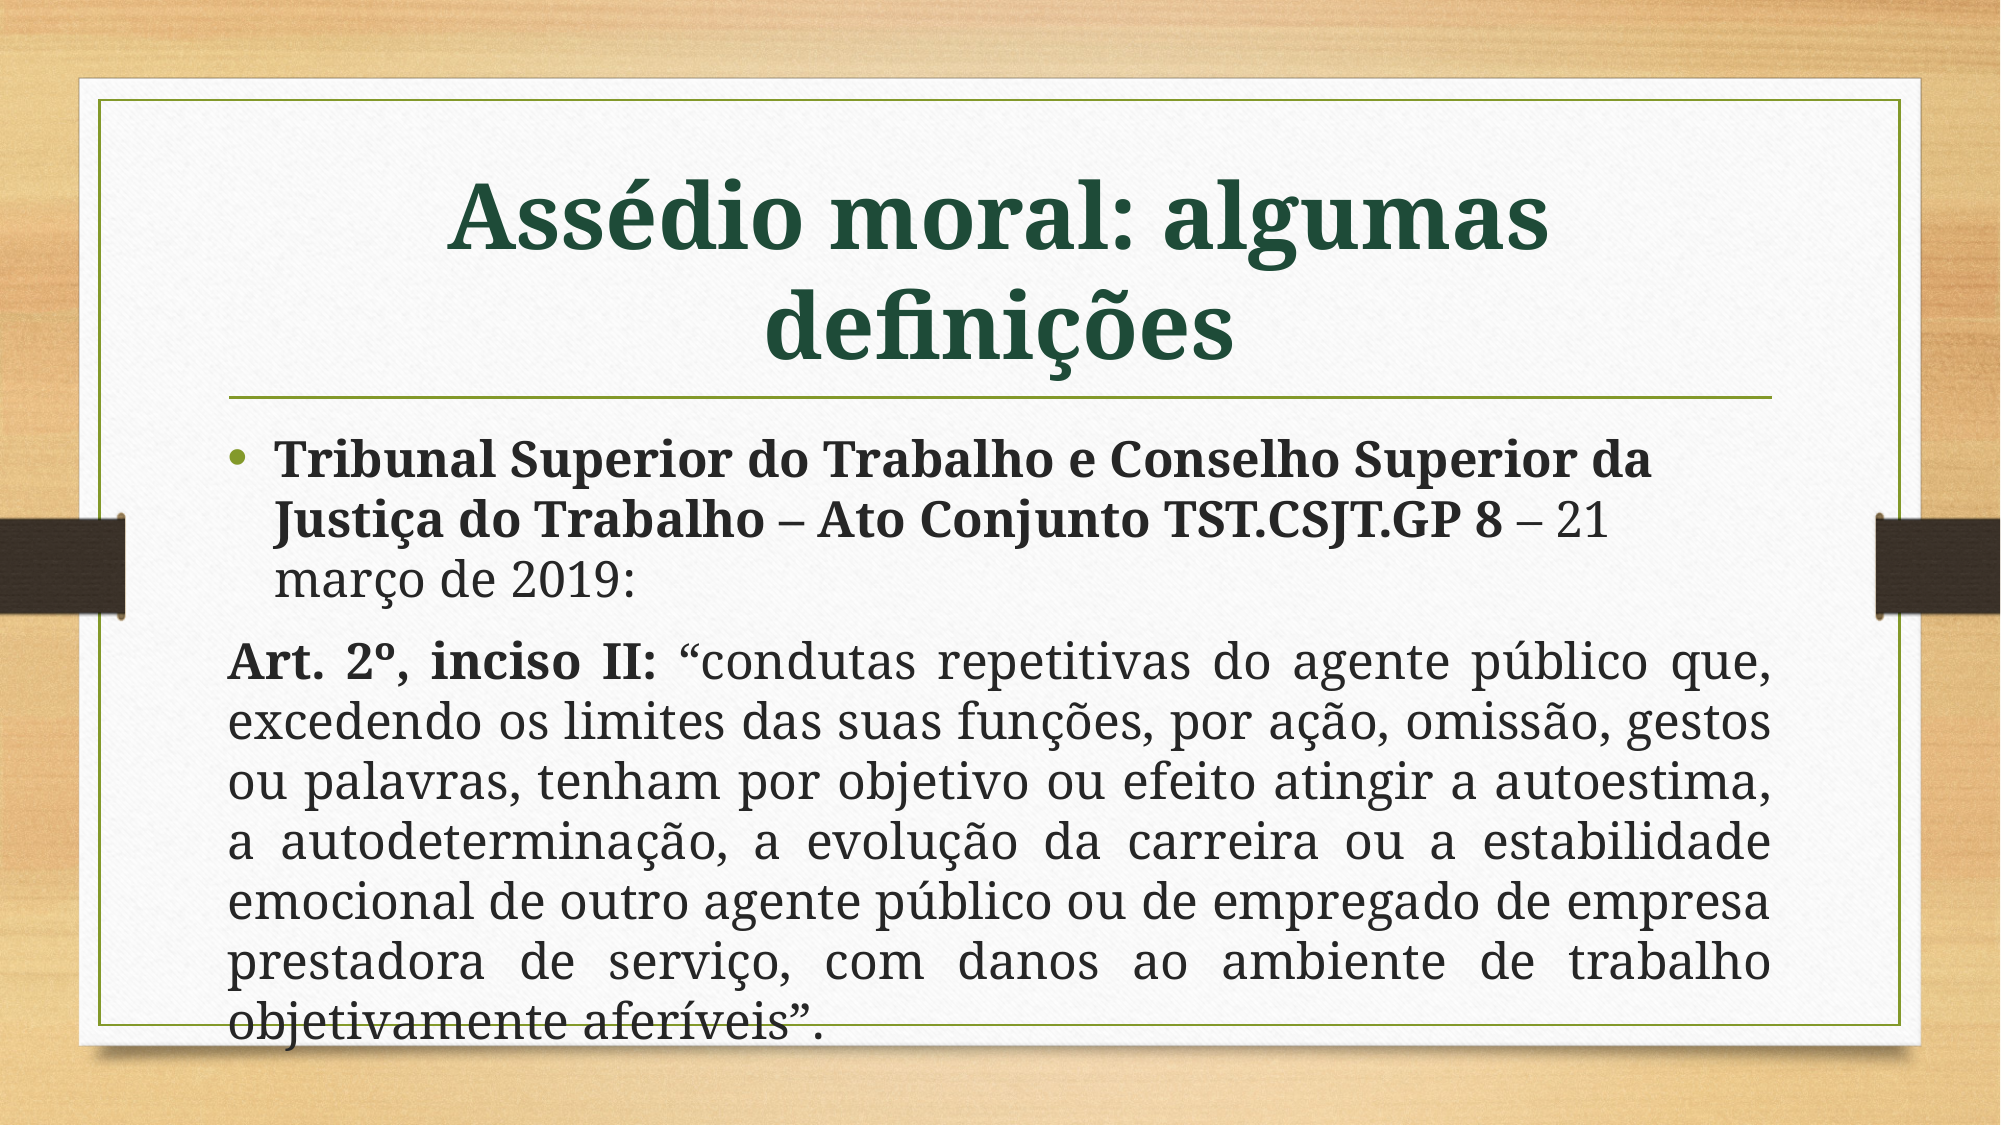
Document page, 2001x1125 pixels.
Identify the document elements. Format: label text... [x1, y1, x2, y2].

list Tribunal Superior do Trabalho e Conselho Superior da Justiça do Trabalho – Ato Conjunto TST.CSJT.GP 8 – 21 março de 2019: Art. 2º, inciso II: “condutas repetitivas do agente público que, excedendo os limites das suas funções, por ação, omissão, gestos ou palavras, tenham por objetivo ou efeito atingir a autoestima, a autodeterminação, a evolução da carreira ou a estabilidade emocional de outro agente público ou de empregado de empresa prestadora de serviço, com danos ao ambiente de trabalho objetivamente aferíveis”. [212, 419, 1788, 964]
title Assédio moral: algumas definições [212, 161, 1788, 375]
picture [0, 0, 2001, 1125]
